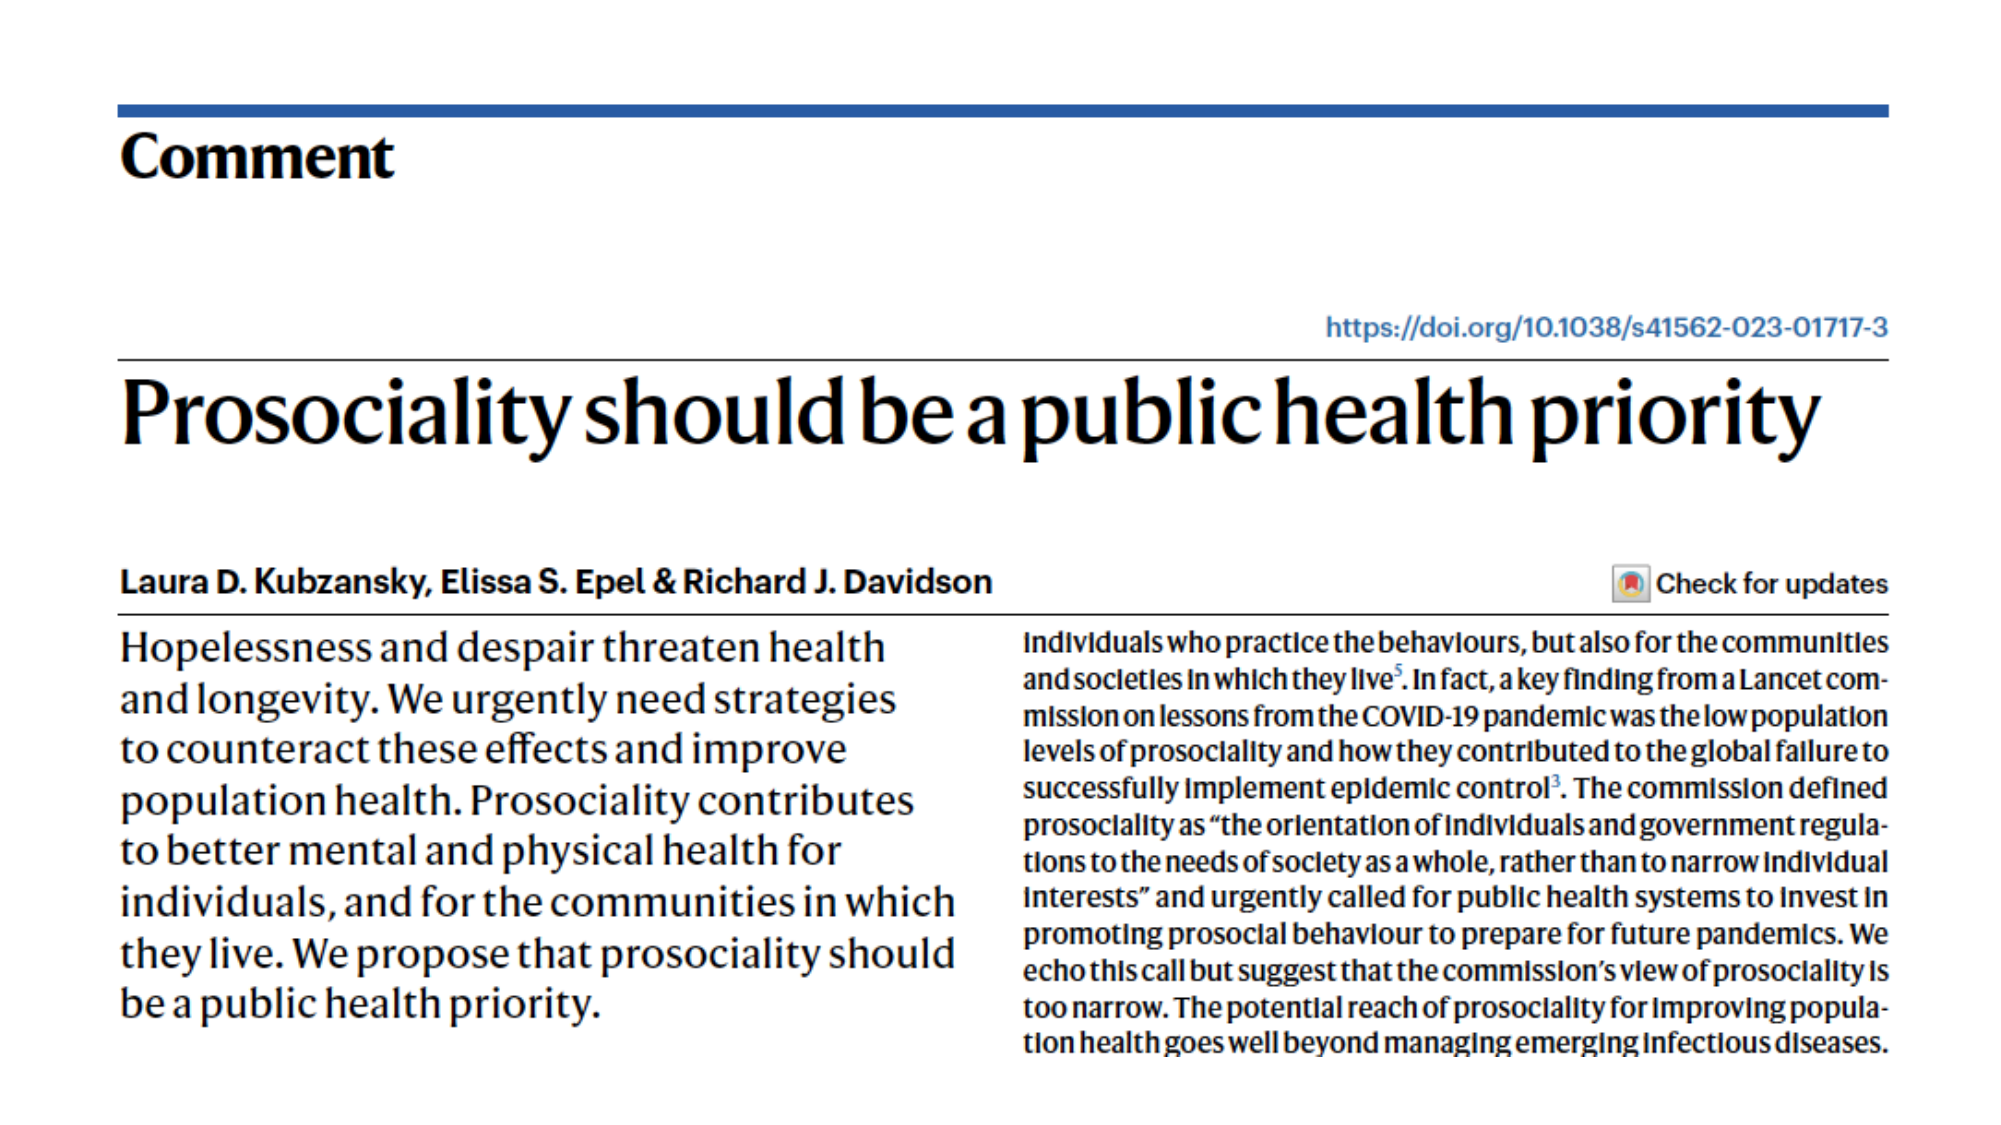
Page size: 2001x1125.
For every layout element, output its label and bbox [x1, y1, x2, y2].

picture [0, 68, 2000, 1057]
